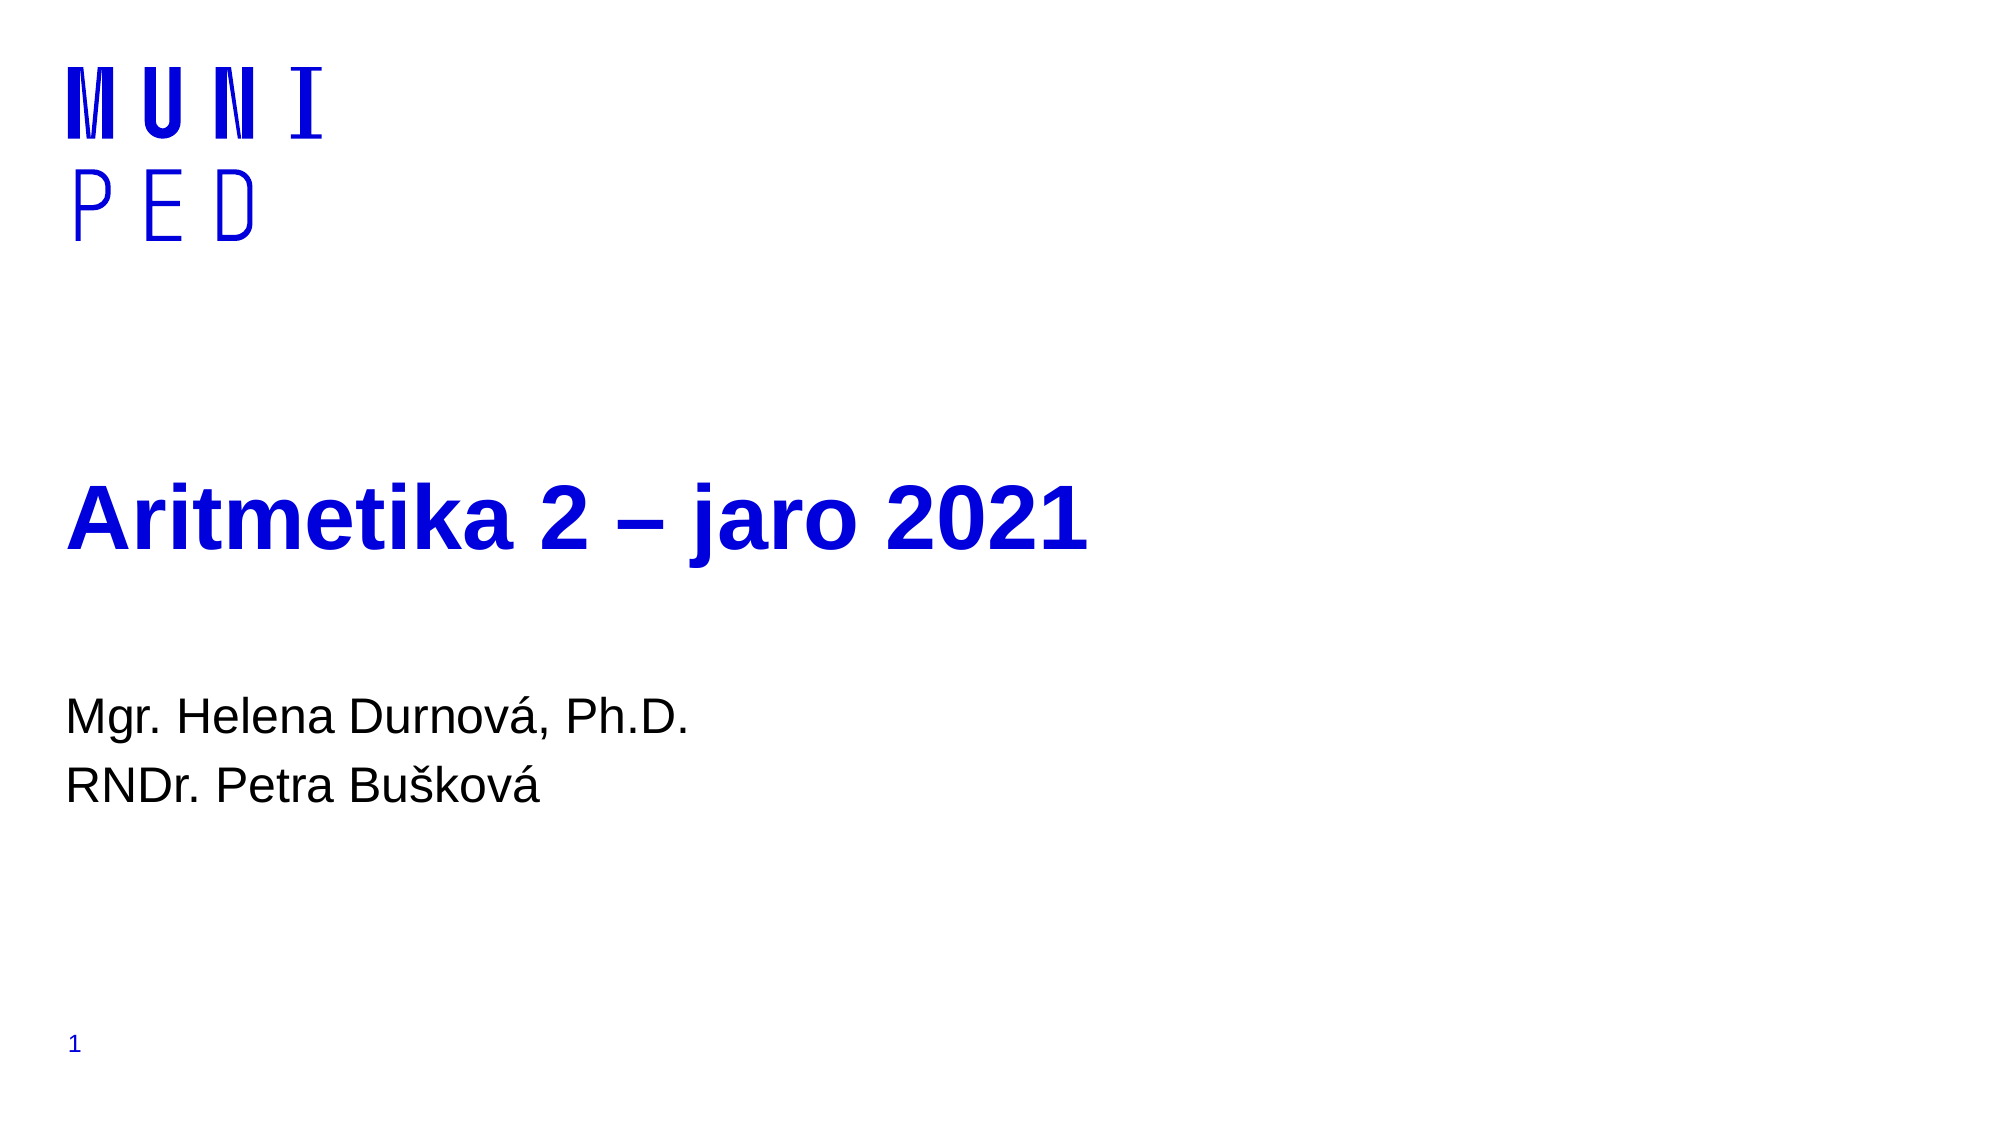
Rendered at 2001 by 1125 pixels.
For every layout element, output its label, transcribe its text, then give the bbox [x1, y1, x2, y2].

slide_number 1 [67, 1021, 110, 1063]
subtitle Mgr. Helena Durnová, Ph.D. RNDr. Petra Bušková [65, 675, 1930, 790]
title Aritmetika 2 – jaro 2021 [65, 475, 1930, 668]
